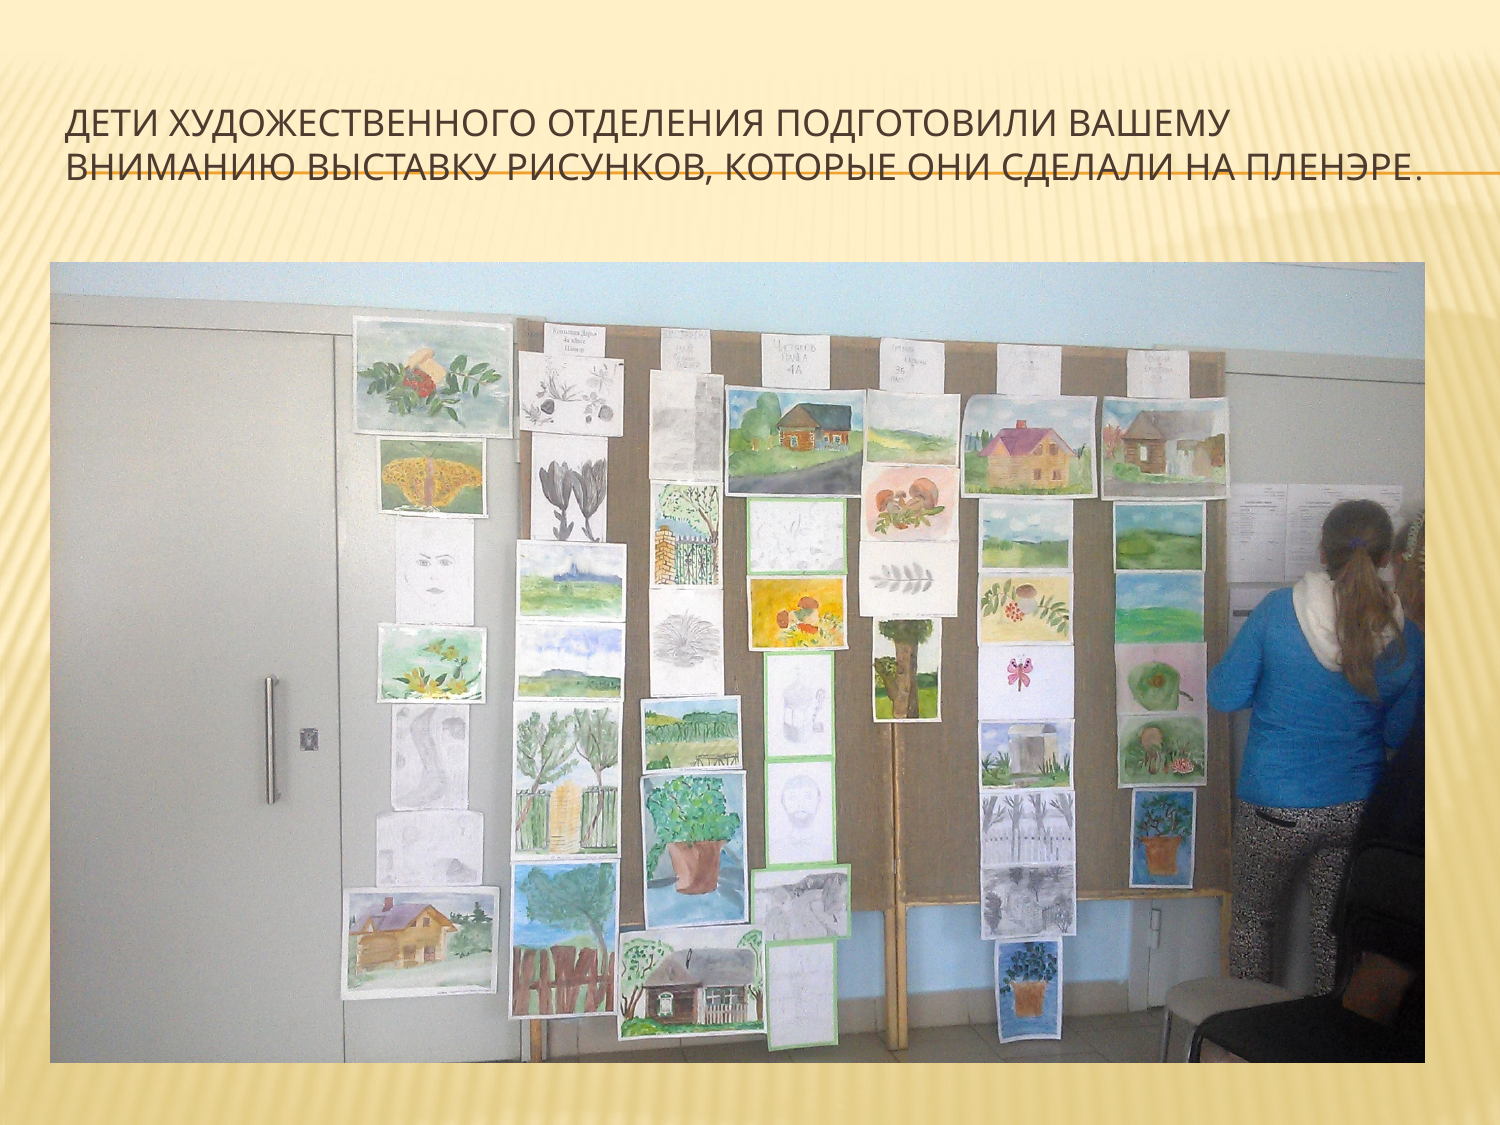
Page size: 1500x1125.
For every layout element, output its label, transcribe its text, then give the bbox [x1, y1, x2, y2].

picture [49, 262, 1426, 1063]
title Дети художественного отделения подготовили вашему вниманию выставку рисунков, которые они сделали на пленЭре. [50, 75, 1475, 213]
